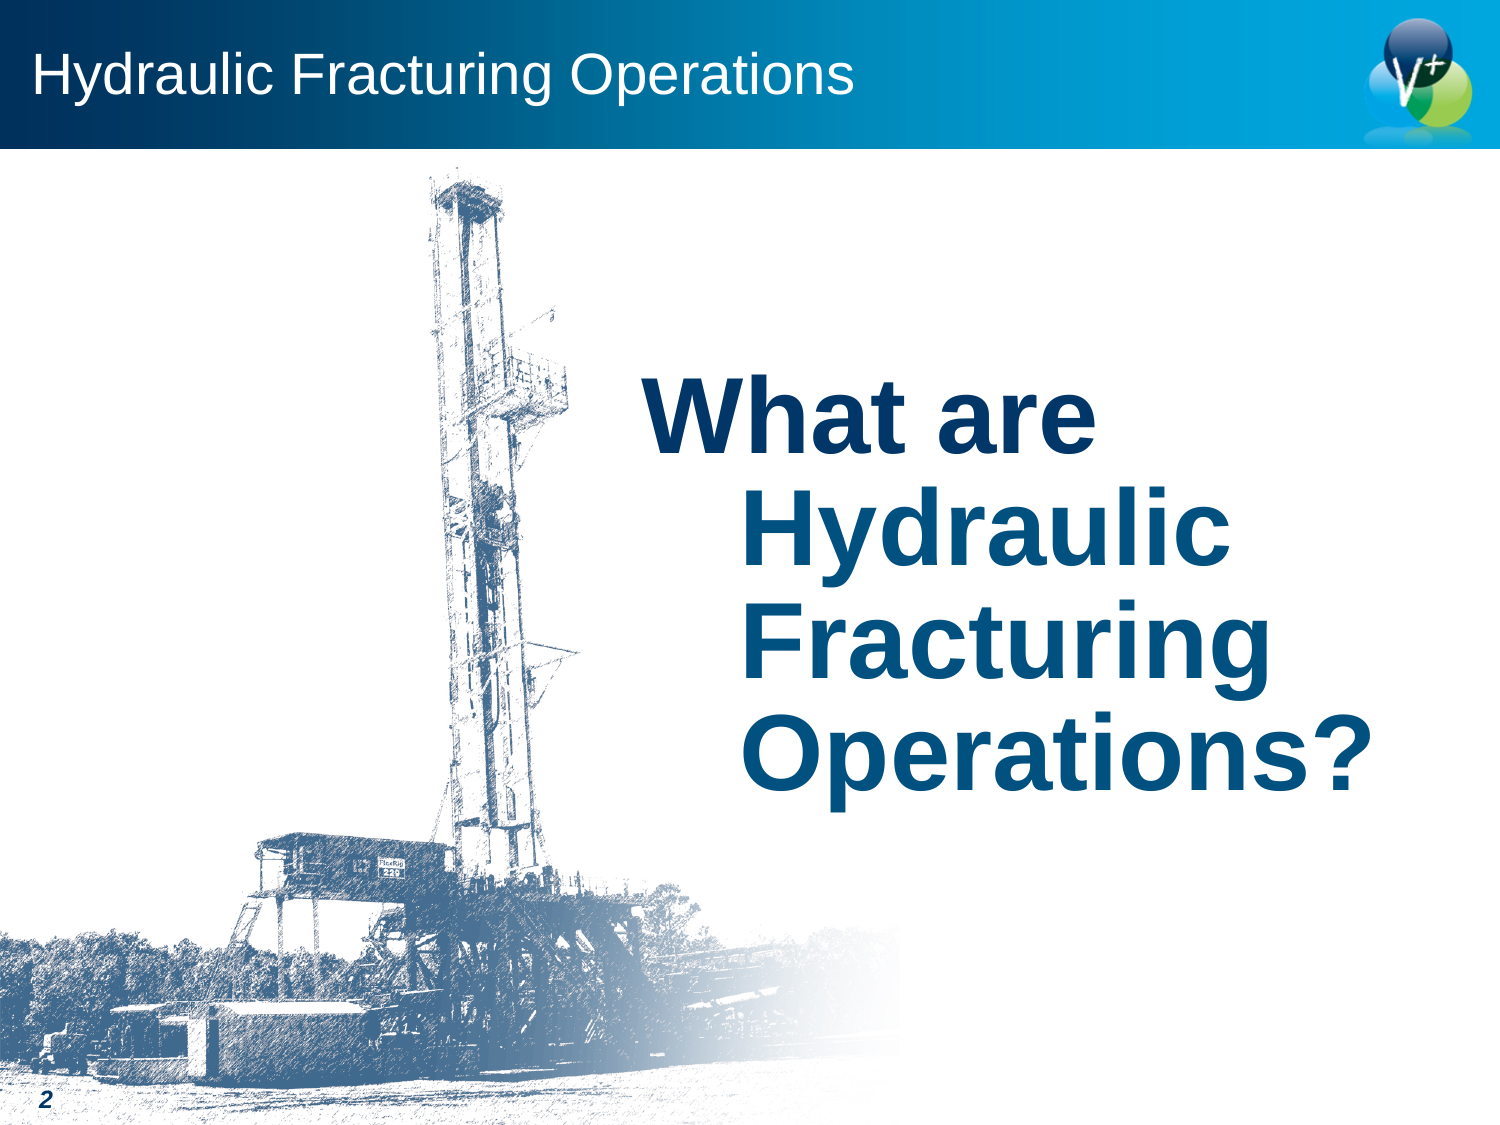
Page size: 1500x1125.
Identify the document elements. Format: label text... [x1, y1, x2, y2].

title Hydraulic Fracturing Operations [16, 0, 1264, 148]
picture [0, 0, 1500, 1125]
picture [1365, 19, 1472, 144]
